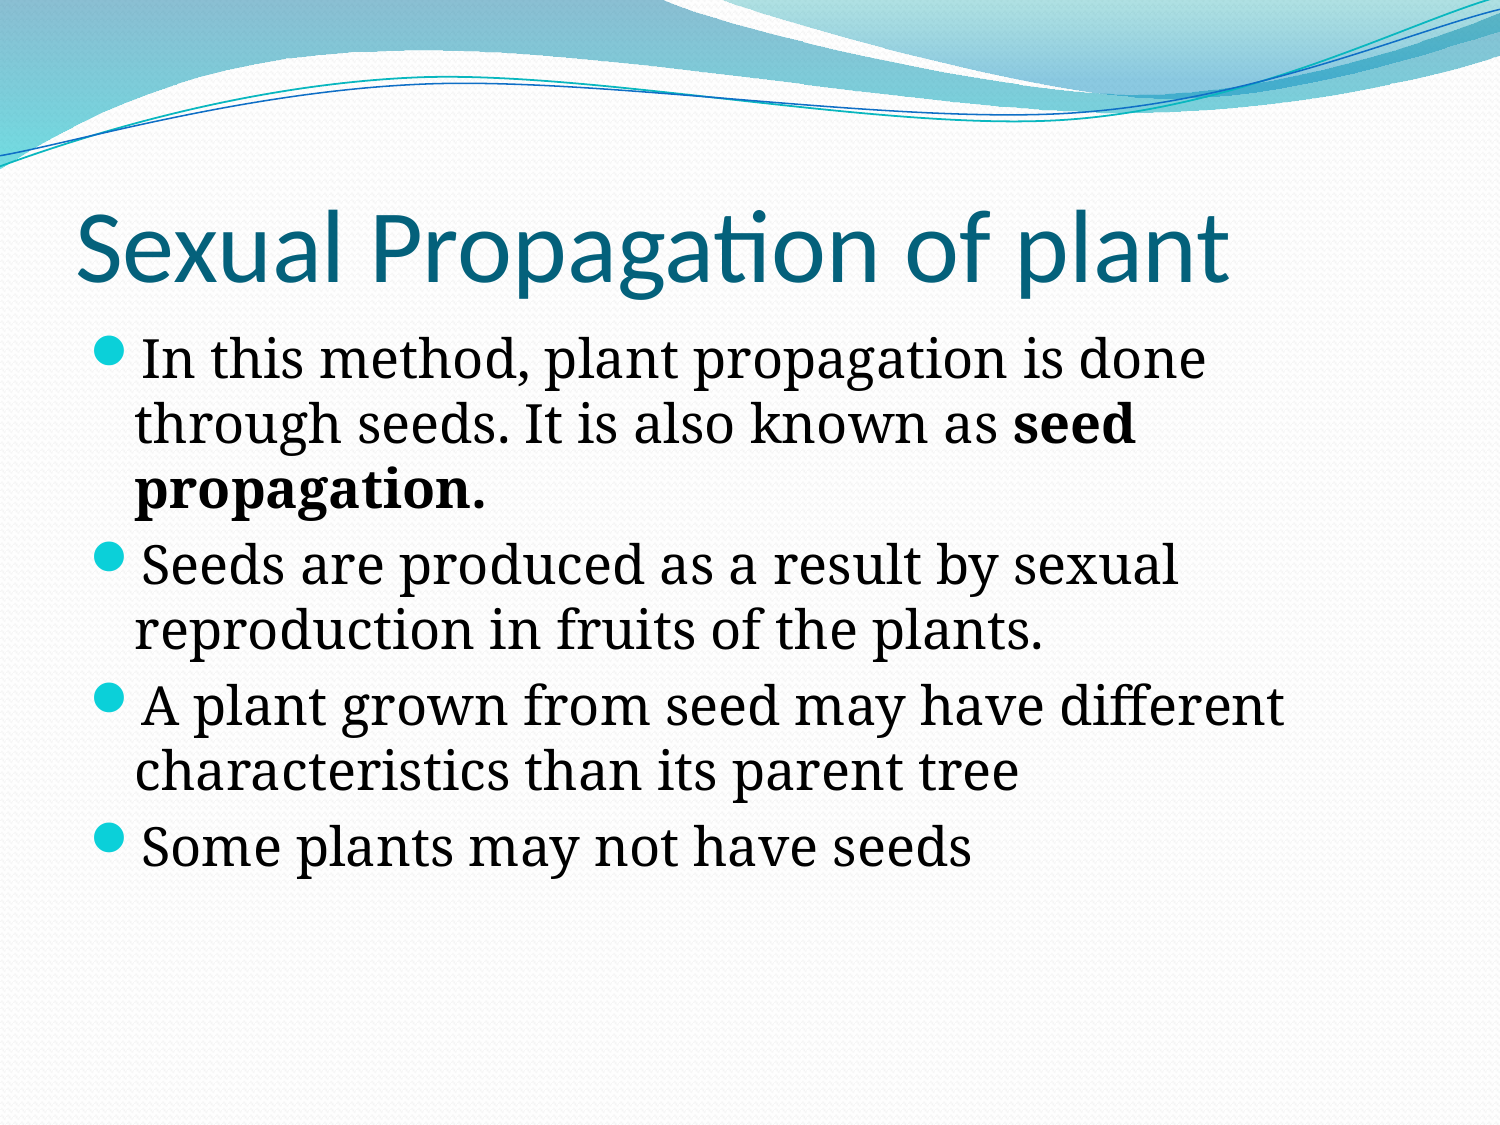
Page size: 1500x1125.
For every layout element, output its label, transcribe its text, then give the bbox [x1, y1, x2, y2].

list In this method, plant propagation is done through seeds. It is also known as seed propagation. Seeds are produced as a result by sexual reproduction in fruits of the plants. A plant grown from seed may have different characteristics than its parent tree Some plants may not have seeds [75, 317, 1425, 1038]
title Sexual Propagation of plant [75, 115, 1425, 303]
